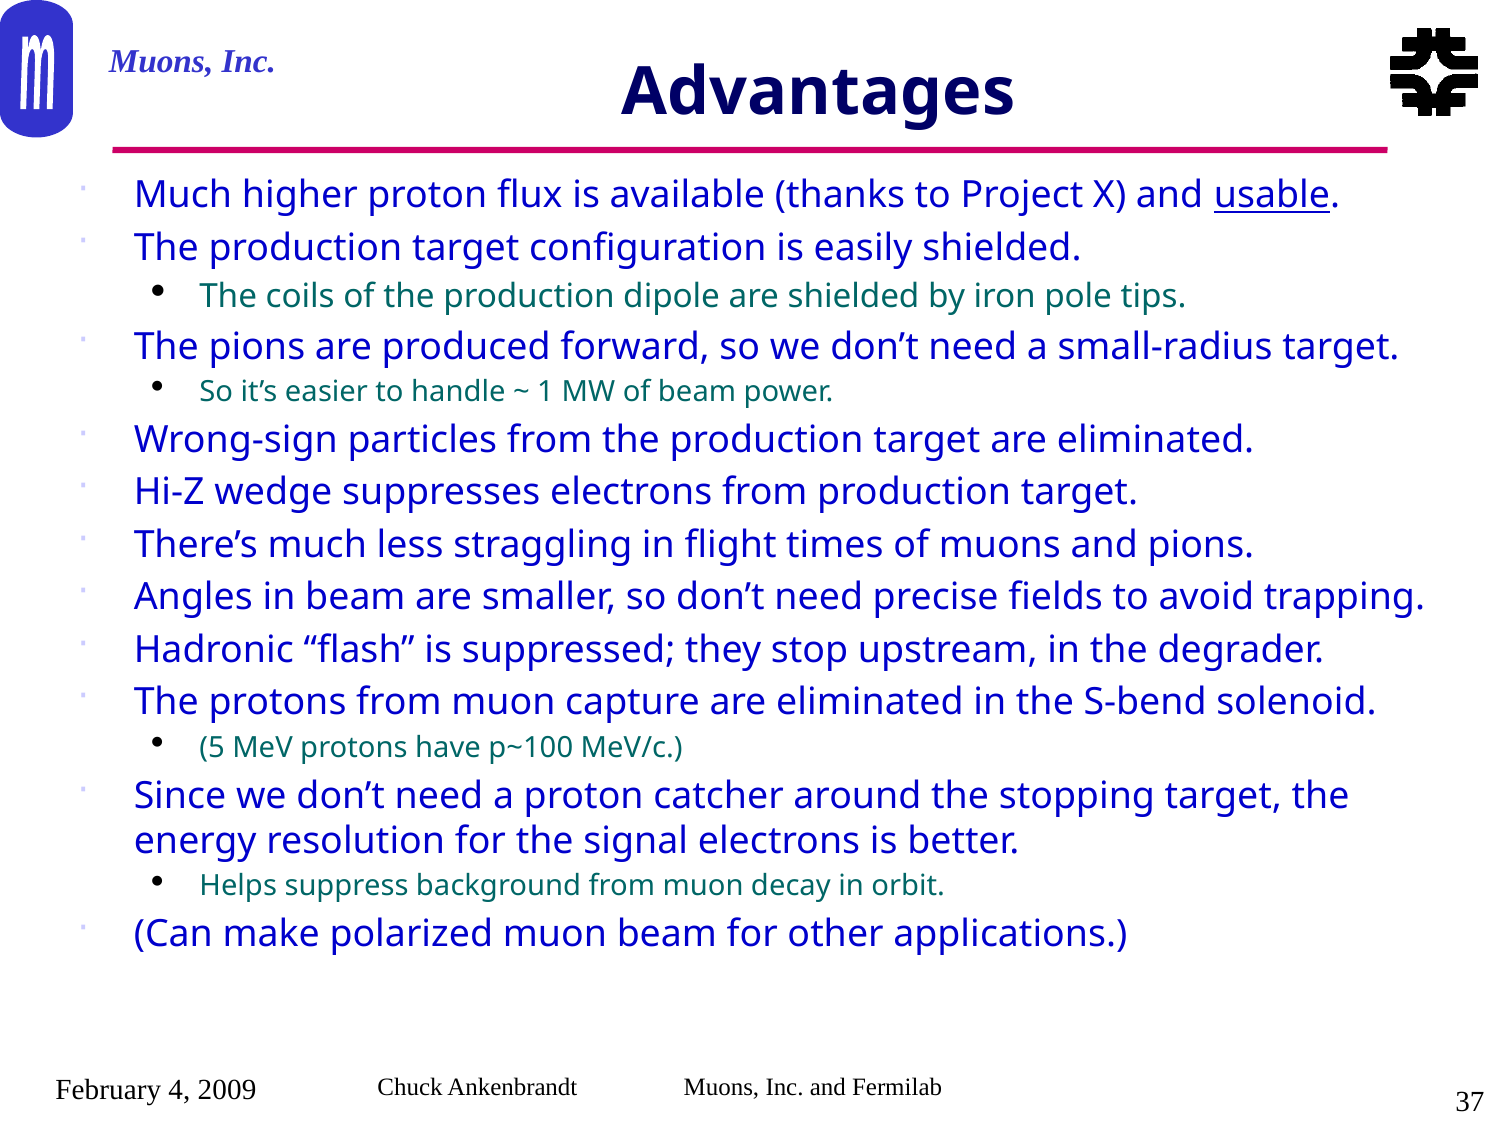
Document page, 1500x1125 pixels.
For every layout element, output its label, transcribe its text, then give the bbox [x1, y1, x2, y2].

footer Chuck Ankenbrandt Muons, Inc. and Fermilab [362, 1062, 1188, 1125]
title Advantages [274, 24, 1363, 151]
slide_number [0, 1062, 313, 1125]
slide_number 37 [1188, 1074, 1500, 1125]
list Much higher proton flux is available (thanks to Project X) and usable. The production target configuration is easily shielded. The coils of the production dipole are shielded by iron pole tips. The pions are produced forward, so we don’t need a small-radius target. So it’s easier to handle ~ 1 MW of beam power. Wrong-sign particles from the production target are eliminated. Hi-Z wedge suppresses electrons from production target. There’s much less straggling in flight times of muons and pions. Angles in beam are smaller, so don’t need precise fields to avoid trapping. Hadronic “flash” is suppressed; they stop upstream, in the degrader. The protons from muon capture are eliminated in the S-bend solenoid. (5 MeV protons have p~100 MeV/c.) Since we don’t need a proton catcher around the stopping target, the energy resolution for the signal electrons is better. Helps suppress background from muon decay in orbit. (Can make polarized muon beam for other applications.) [62, 162, 1463, 1013]
picture [1362, 0, 1500, 135]
